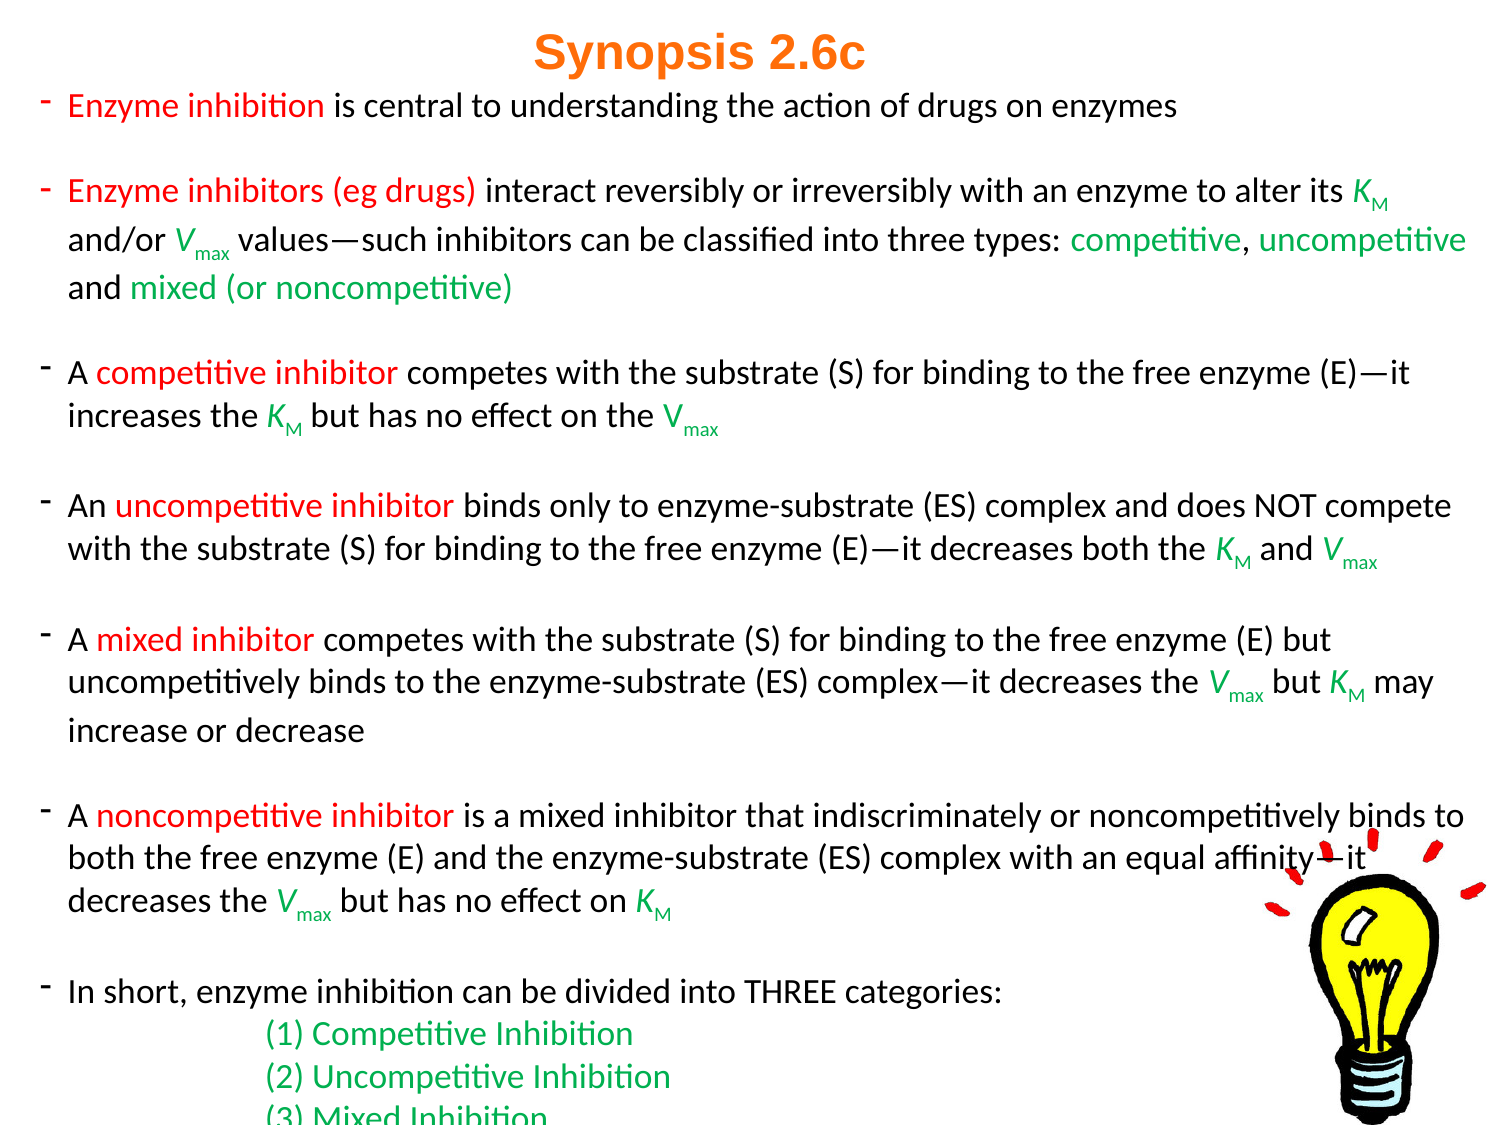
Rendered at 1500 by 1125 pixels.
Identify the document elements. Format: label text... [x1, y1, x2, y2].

text_box Synopsis 2.6c [512, 12, 888, 74]
text_box Enzyme inhibition is central to understanding the action of drugs on enzymes Enzyme inhibitors (eg drugs) interact reversibly or irreversibly with an enzyme to alter its KM and/or Vmax values—such inhibitors can be classified into three types: competitive, uncompetitive and mixed (or noncompetitive) A competitive inhibitor competes with the substrate (S) for binding to the free enzyme (E)—it increases the KM but has no effect on the Vmax An uncompetitive inhibitor binds only to enzyme-substrate (ES) complex and does NOT compete with the substrate (S) for binding to the free enzyme (E)—it decreases both the KM and Vmax A mixed inhibitor competes with the substrate (S) for binding to the free enzyme (E) but uncompetitively binds to the enzyme-substrate (ES) complex—it decreases the Vmax but KM may increase or decrease A noncompetitive inhibitor is a mixed inhibitor that indiscriminately or noncompetitively binds to both the free enzyme (E) and the enzyme-substrate (ES) complex with an equal affinity—it decreases the Vmax but has no effect on KM In short, enzyme inhibition can be divided into THREE categories: (1) Competitive Inhibition (2) Uncompetitive Inhibition (3) Mixed Inhibition [24, 74, 1500, 1125]
picture [1262, 824, 1488, 1125]
